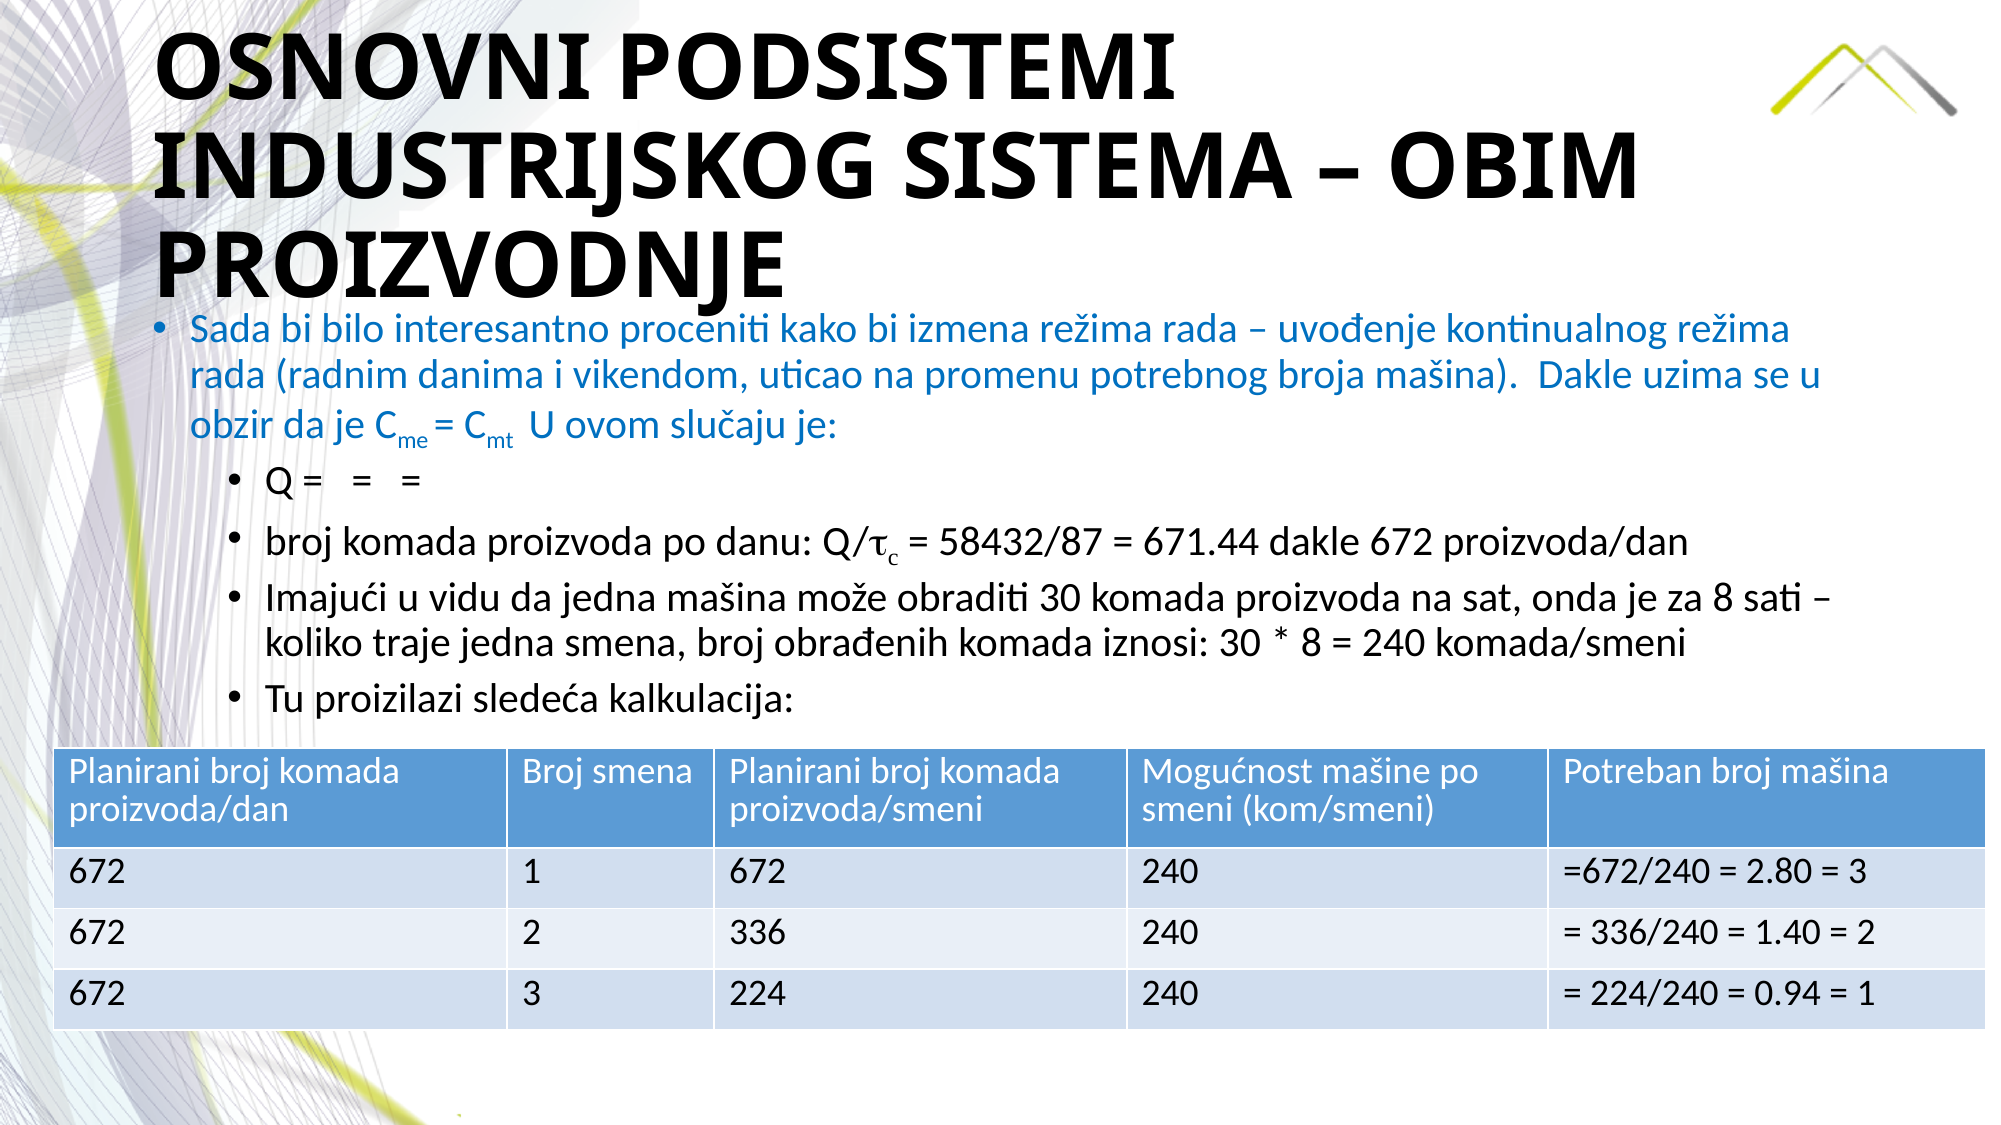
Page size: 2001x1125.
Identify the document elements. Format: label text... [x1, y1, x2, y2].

picture [0, 0, 661, 1125]
table_cell 672 [54, 849, 506, 908]
table_header Planirani broj komada proizvoda/smeni [715, 749, 1126, 847]
table_cell = 336/240 = 1.40 = 2 [1549, 909, 1985, 968]
table_header Mogućnost mašine po smeni (kom/smeni) [1128, 749, 1547, 847]
table_cell 224 [715, 970, 1126, 1029]
table_cell 240 [1128, 849, 1547, 908]
table_cell 240 [1128, 970, 1547, 1029]
table_cell 672 [54, 909, 506, 968]
table_cell 672 [715, 849, 1126, 908]
table_header Potreban broj mašina [1549, 749, 1985, 847]
title OSNOVNI PODSISTEMI INDUSTRIJSKOG SISTEMA – OBIM PROIZVODNJE [137, 59, 1863, 278]
table_cell 3 [508, 970, 713, 1029]
table_cell =672/240 = 2.80 = 3 [1549, 849, 1985, 908]
table_cell 240 [1128, 909, 1547, 968]
table_header Planirani broj komada proizvoda/dan [54, 749, 506, 847]
table_cell 672 [54, 970, 506, 1029]
table_cell = 224/240 = 0.94 = 1 [1549, 970, 1985, 1029]
table_header Broj smena [508, 749, 713, 847]
table_cell 2 [508, 909, 713, 968]
picture [1718, 0, 2000, 167]
table_cell 1 [508, 849, 713, 908]
table_cell 336 [715, 909, 1126, 968]
